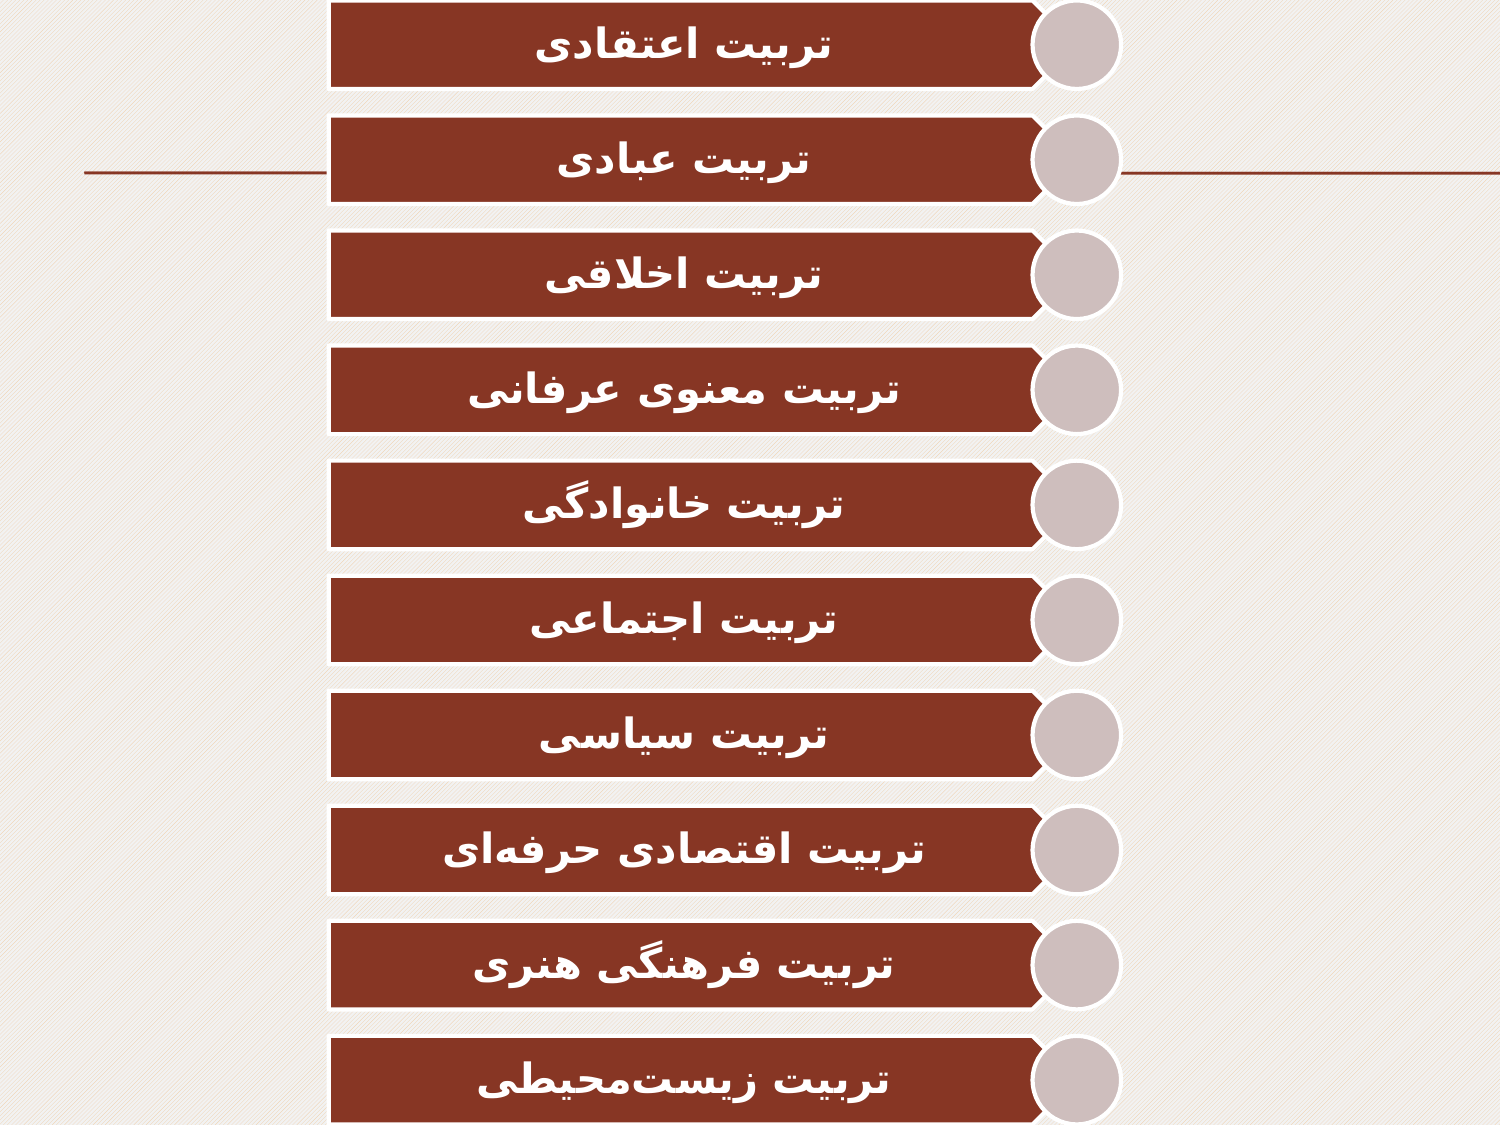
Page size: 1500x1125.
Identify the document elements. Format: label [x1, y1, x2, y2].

list [162, 0, 1288, 1125]
